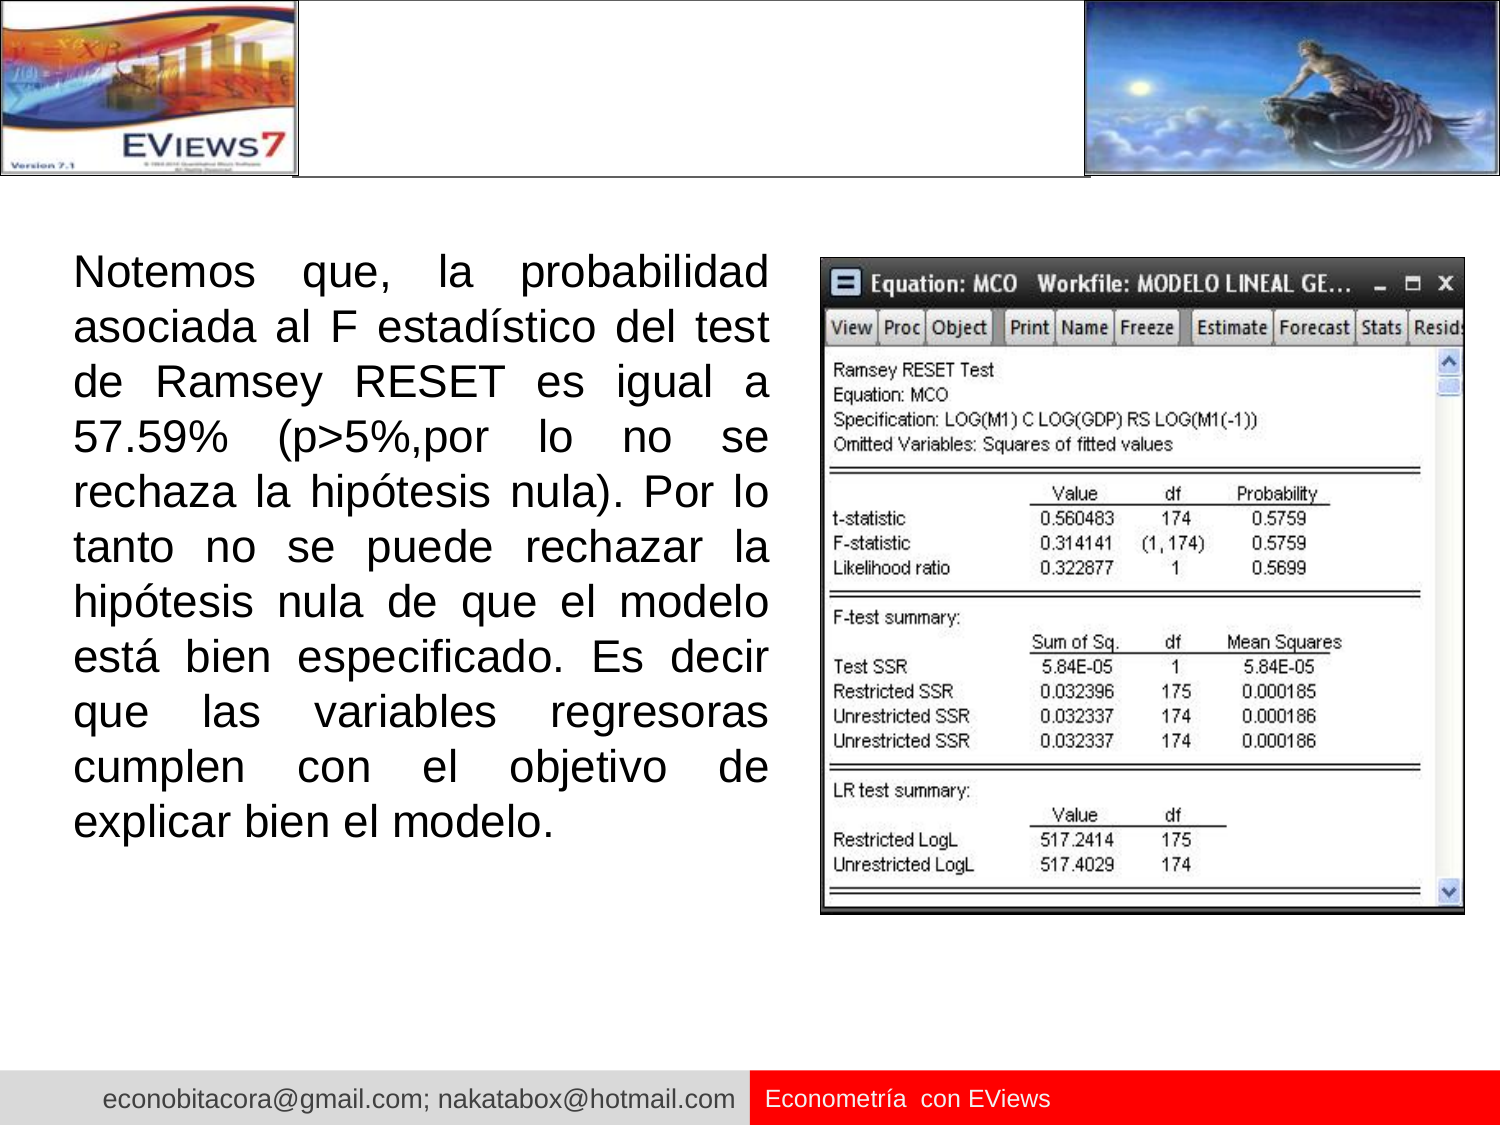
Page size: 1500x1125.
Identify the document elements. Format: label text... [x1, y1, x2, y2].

picture [1084, 0, 1500, 177]
text_box [299, 0, 1081, 178]
text_box Notemos que, la probabilidad asociada al F estadístico del test de Ramsey RESET es igual a 57.59% (p>5%,por lo no se rechaza la hipótesis nula). Por lo tanto no se puede rechazar la hipótesis nula de que el modelo está bien especificado. Es decir que las variables regresoras cumplen con el objetivo de explicar bien el modelo. [58, 234, 786, 854]
text_box econobitacora@gmail.com; nakatabox@hotmail.com [0, 1070, 749, 1125]
picture [820, 257, 1466, 915]
picture [0, 0, 299, 177]
text_box Econometría con EViews [749, 1070, 1500, 1125]
